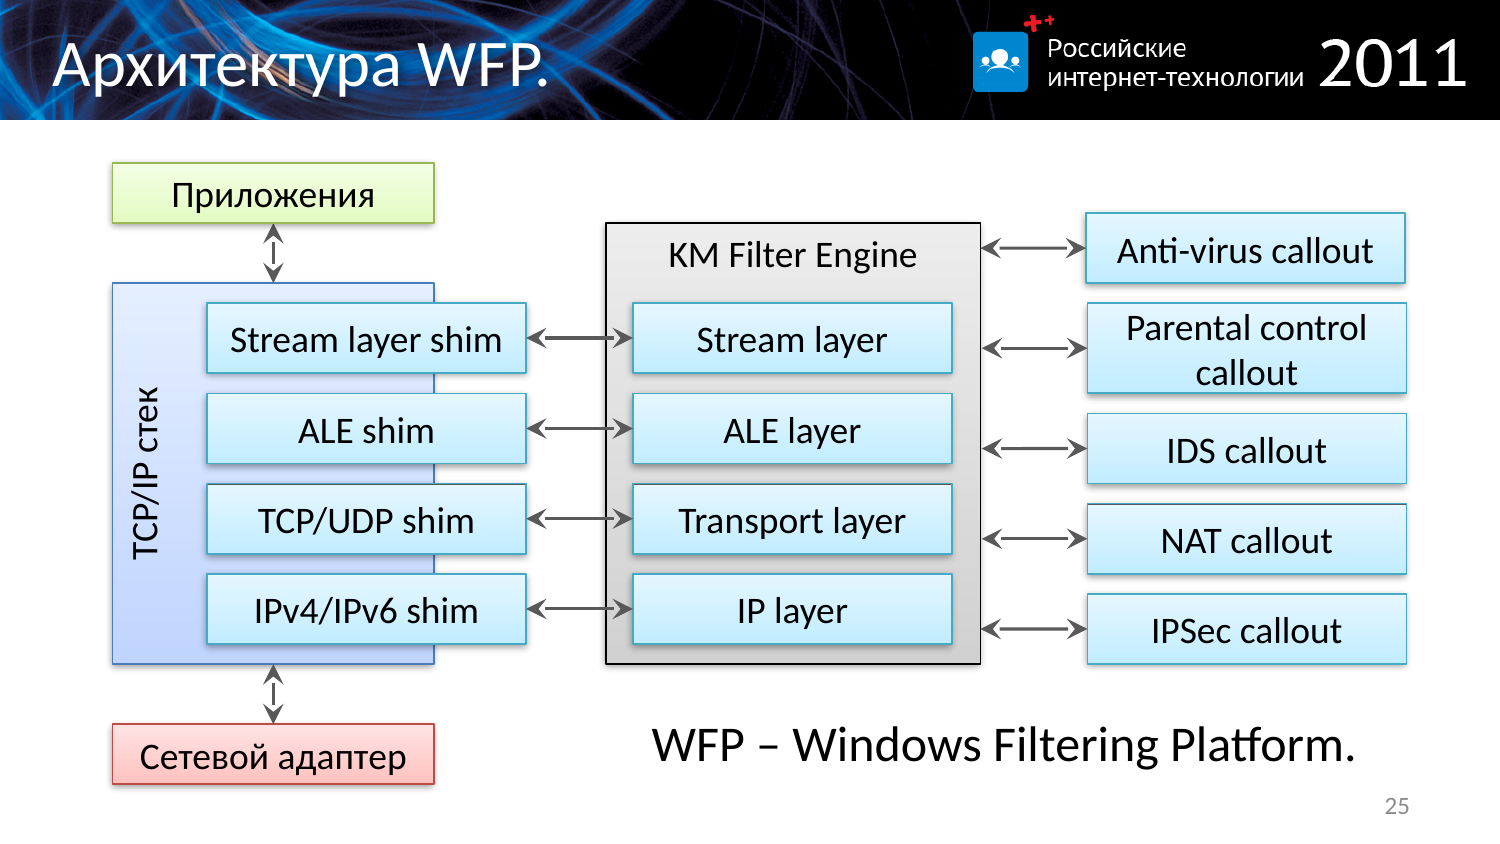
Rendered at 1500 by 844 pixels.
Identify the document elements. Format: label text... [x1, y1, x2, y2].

picture [0, 0, 1500, 120]
title Архитектура WFP. [37, 2, 938, 118]
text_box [112, 162, 1407, 785]
slide_number 25 [1074, 782, 1425, 828]
